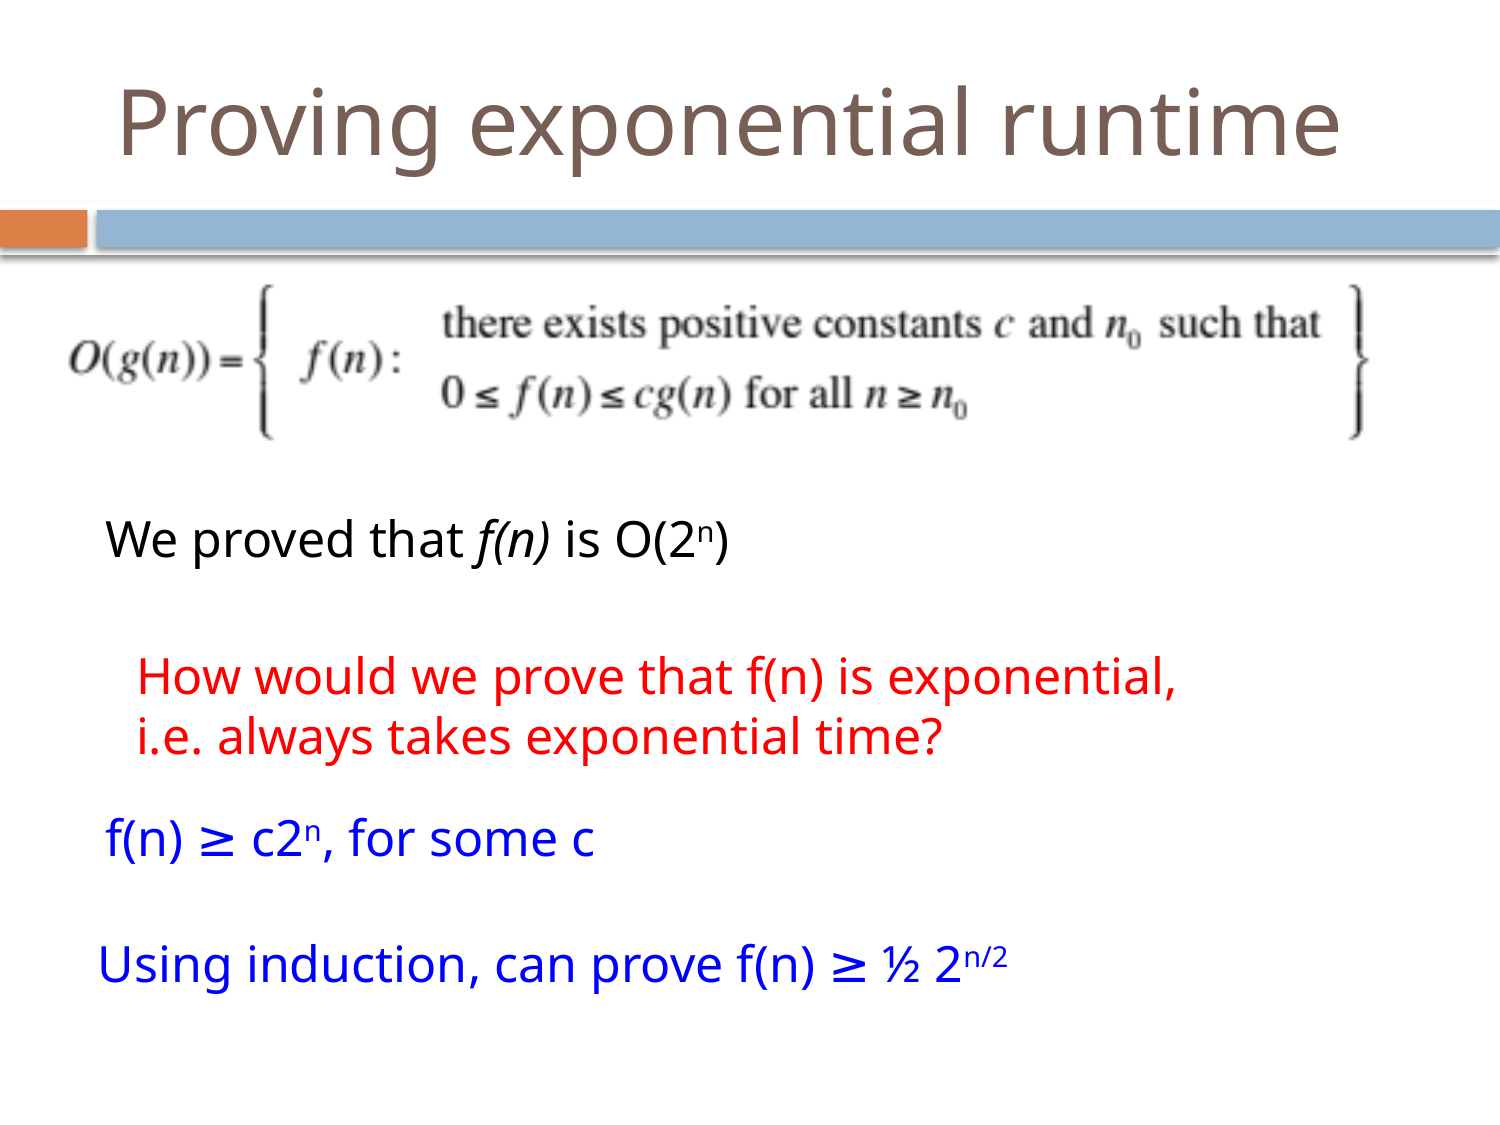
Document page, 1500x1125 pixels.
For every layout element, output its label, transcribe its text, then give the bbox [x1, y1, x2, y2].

title Proving exponential runtime [100, 37, 1438, 200]
text_box f(n) ≥ c2n, for some c [90, 799, 611, 874]
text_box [63, 274, 1373, 442]
text_box We proved that f(n) is O(2n) [90, 499, 745, 575]
text_box Using induction, can prove f(n) ≥ ½ 2n/2 [83, 924, 1037, 1000]
text_box How would we prove that f(n) is exponential, i.e. always takes exponential time? [121, 637, 1263, 773]
